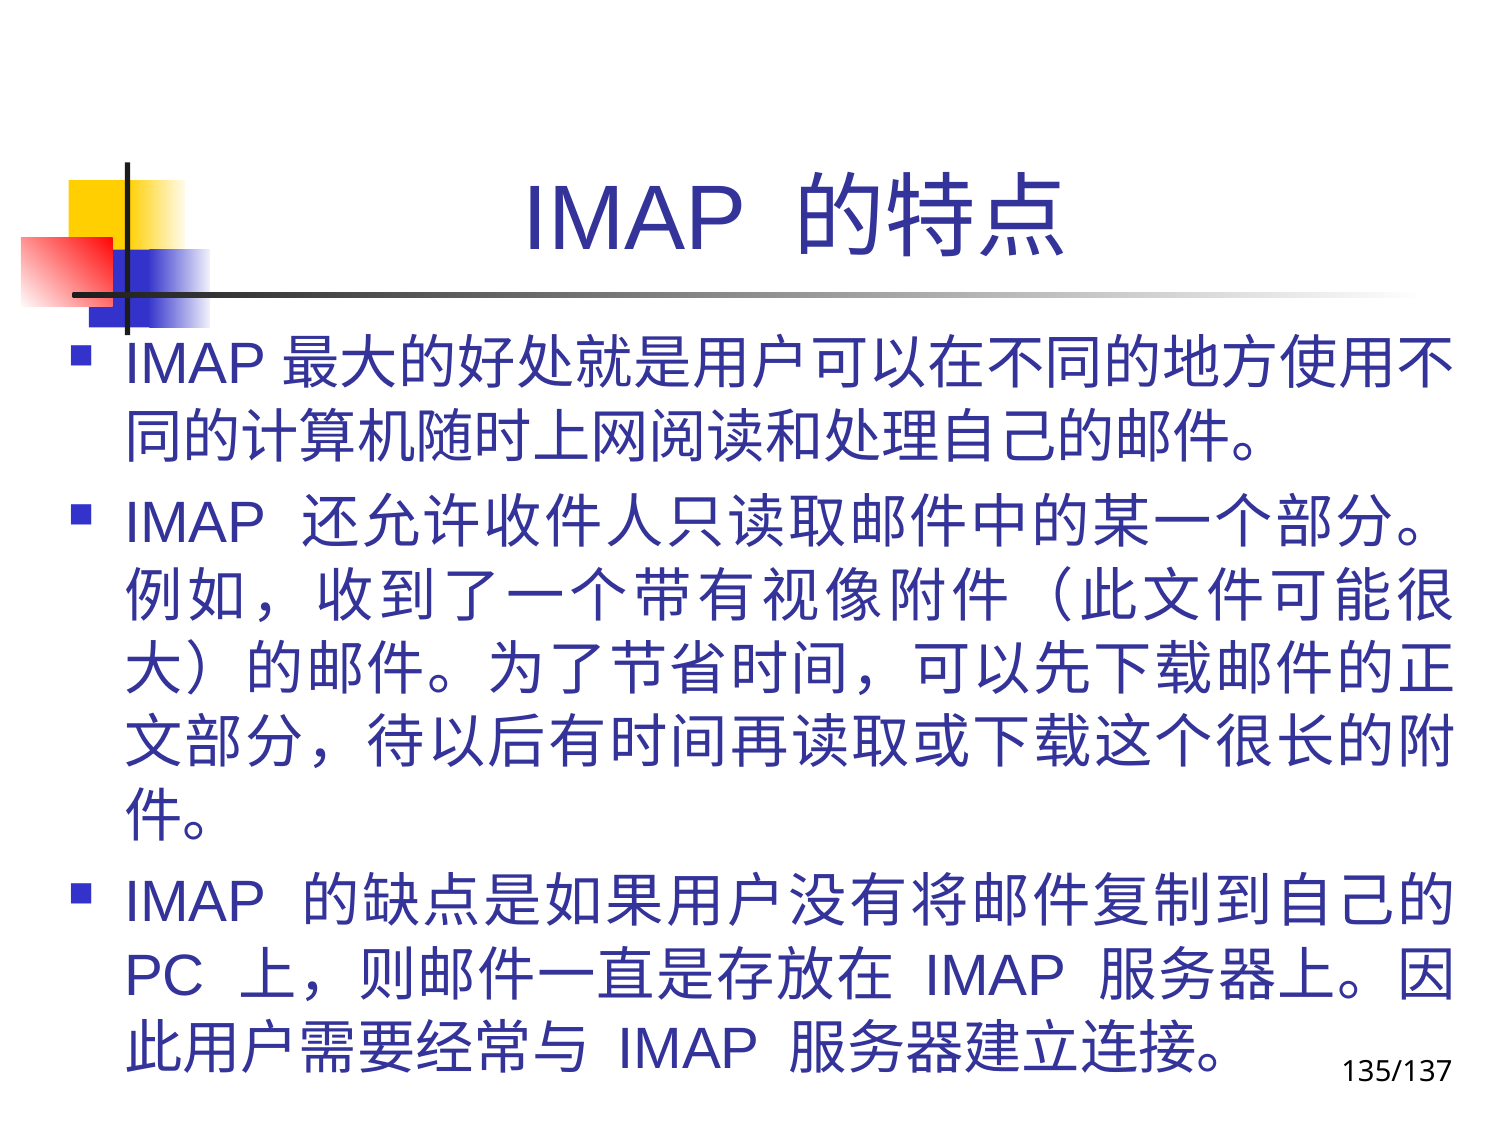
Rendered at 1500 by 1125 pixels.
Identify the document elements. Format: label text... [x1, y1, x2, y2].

title IMAP 的特点 [123, 34, 1468, 276]
slide_number 135 [1154, 1023, 1468, 1100]
list IMAP最大的好处就是用户可以在不同的地方使用不同的计算机随时上网阅读和处理自己的邮件。 IMAP 还允许收件人只读取邮件中的某一个部分。例如，收到了一个带有视像附件（此文件可能很大）的邮件。为了节省时间，可以先下载邮件的正文部分，待以后有时间再读取或下载这个很长的附件。 IMAP 的缺点是如果用户没有将邮件复制到自己的 PC 上，则邮件一直是存放在 IMAP 服务器上。因此用户需要经常与 IMAP 服务器建立连接。 [52, 314, 1471, 1024]
